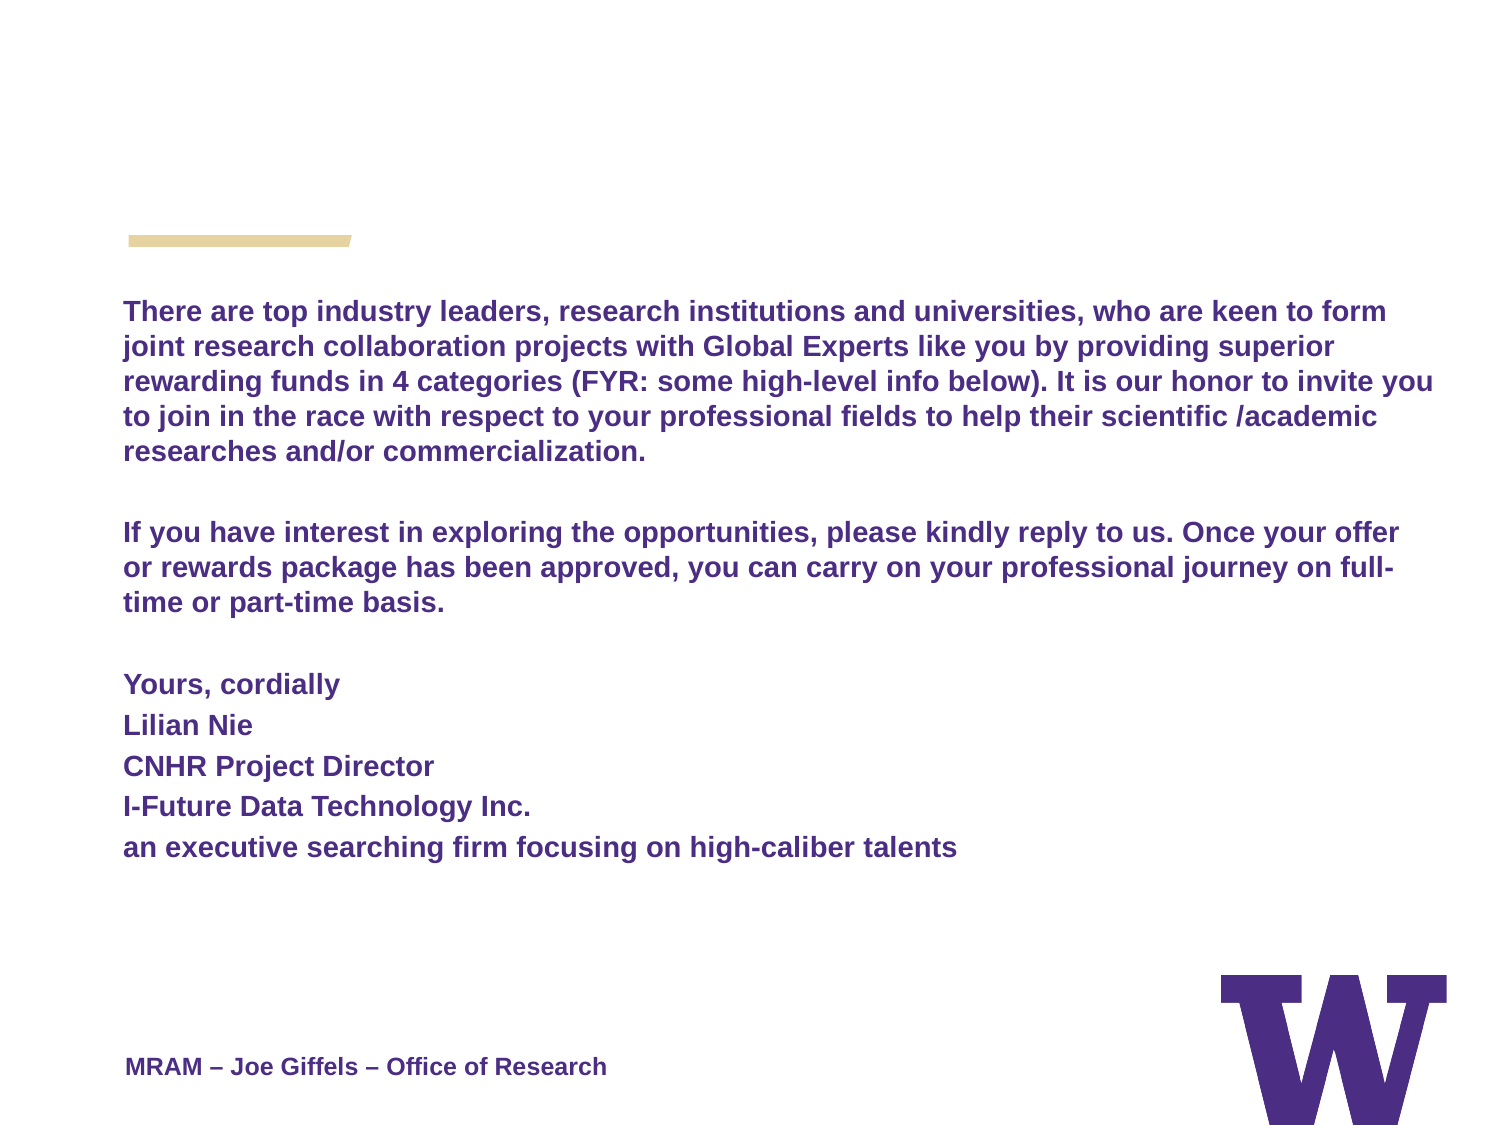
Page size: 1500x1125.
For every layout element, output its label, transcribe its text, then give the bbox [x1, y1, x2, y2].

picture [1221, 975, 1447, 1125]
text_box MRAM – Joe Giffels – Office of Research [110, 1033, 1297, 1088]
list There are top industry leaders, research institutions and universities, who are keen to form joint research collaboration projects with Global Experts like you by providing superior rewarding funds in 4 categories (FYR: some high-level info below). It is our honor to invite you to join in the race with respect to your professional fields to help their scientific /academic researches and/or commercialization. If you have interest in exploring the opportunities, please kindly reply to us. Once your offer or rewards package has been approved, you can carry on your professional journey on full-time or part-time basis. Yours, cordially Lilian Nie CNHR Project Director I-Future Data Technology Inc. an executive searching firm focusing on high-caliber talents [108, 284, 1453, 944]
picture [128, 235, 352, 247]
